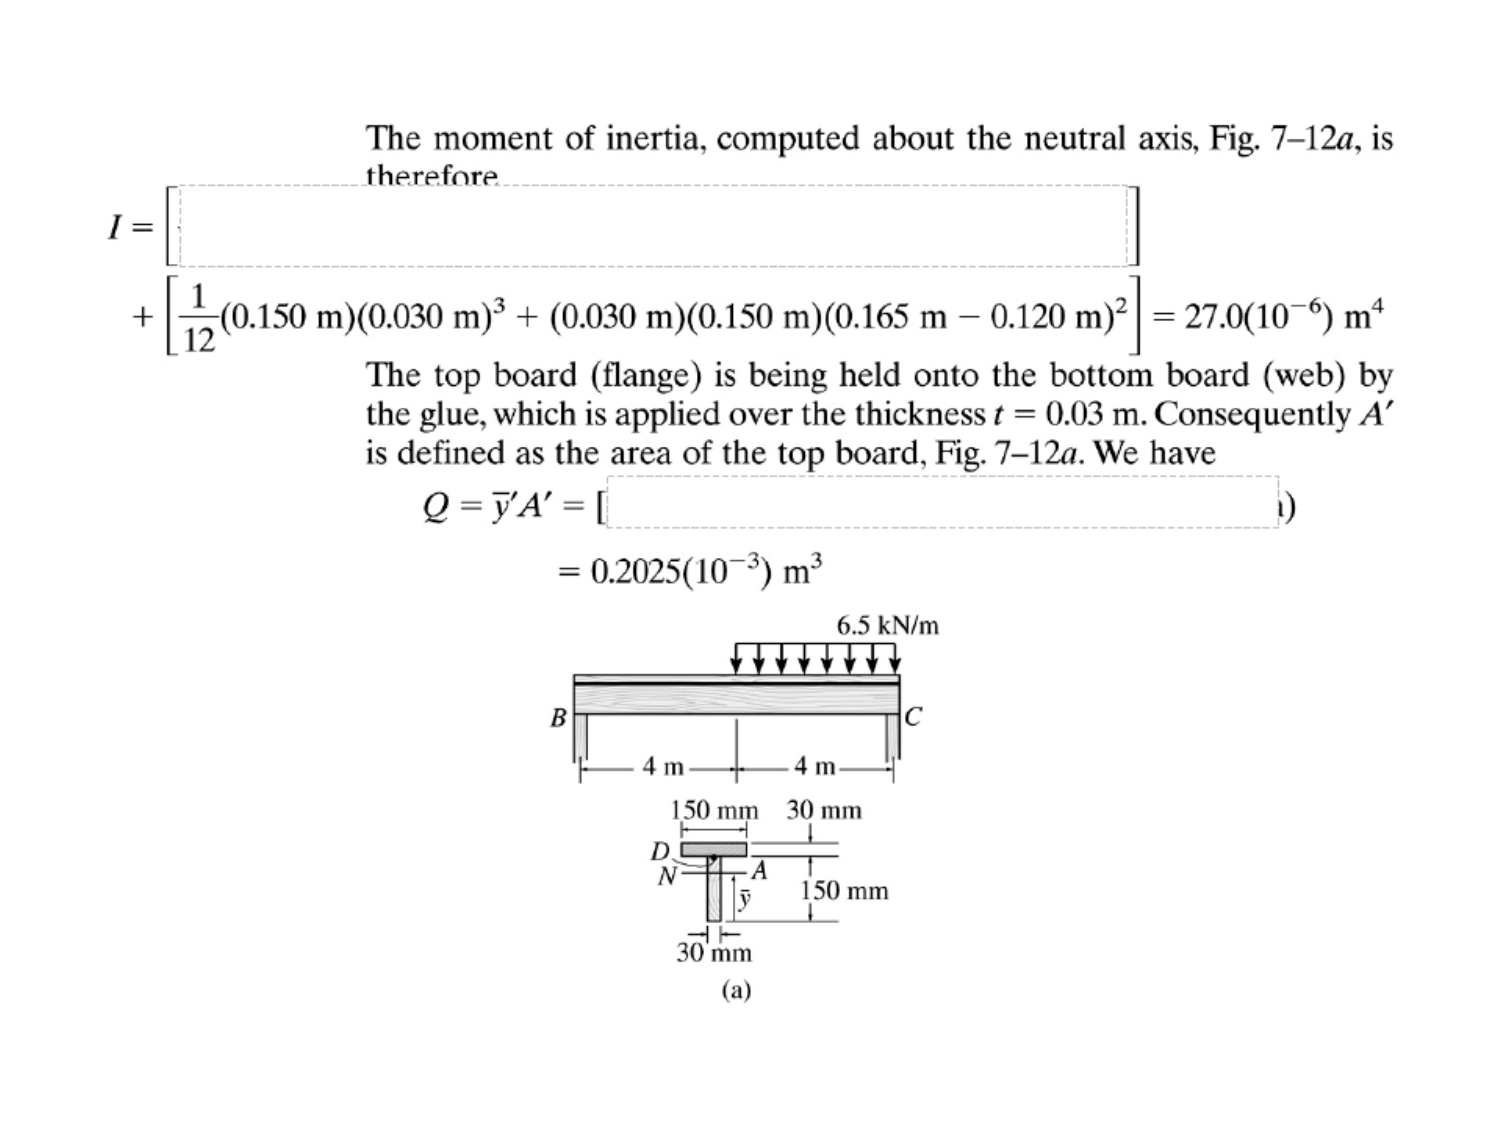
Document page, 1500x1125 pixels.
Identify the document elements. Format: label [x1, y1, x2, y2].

picture [100, 116, 1400, 1009]
